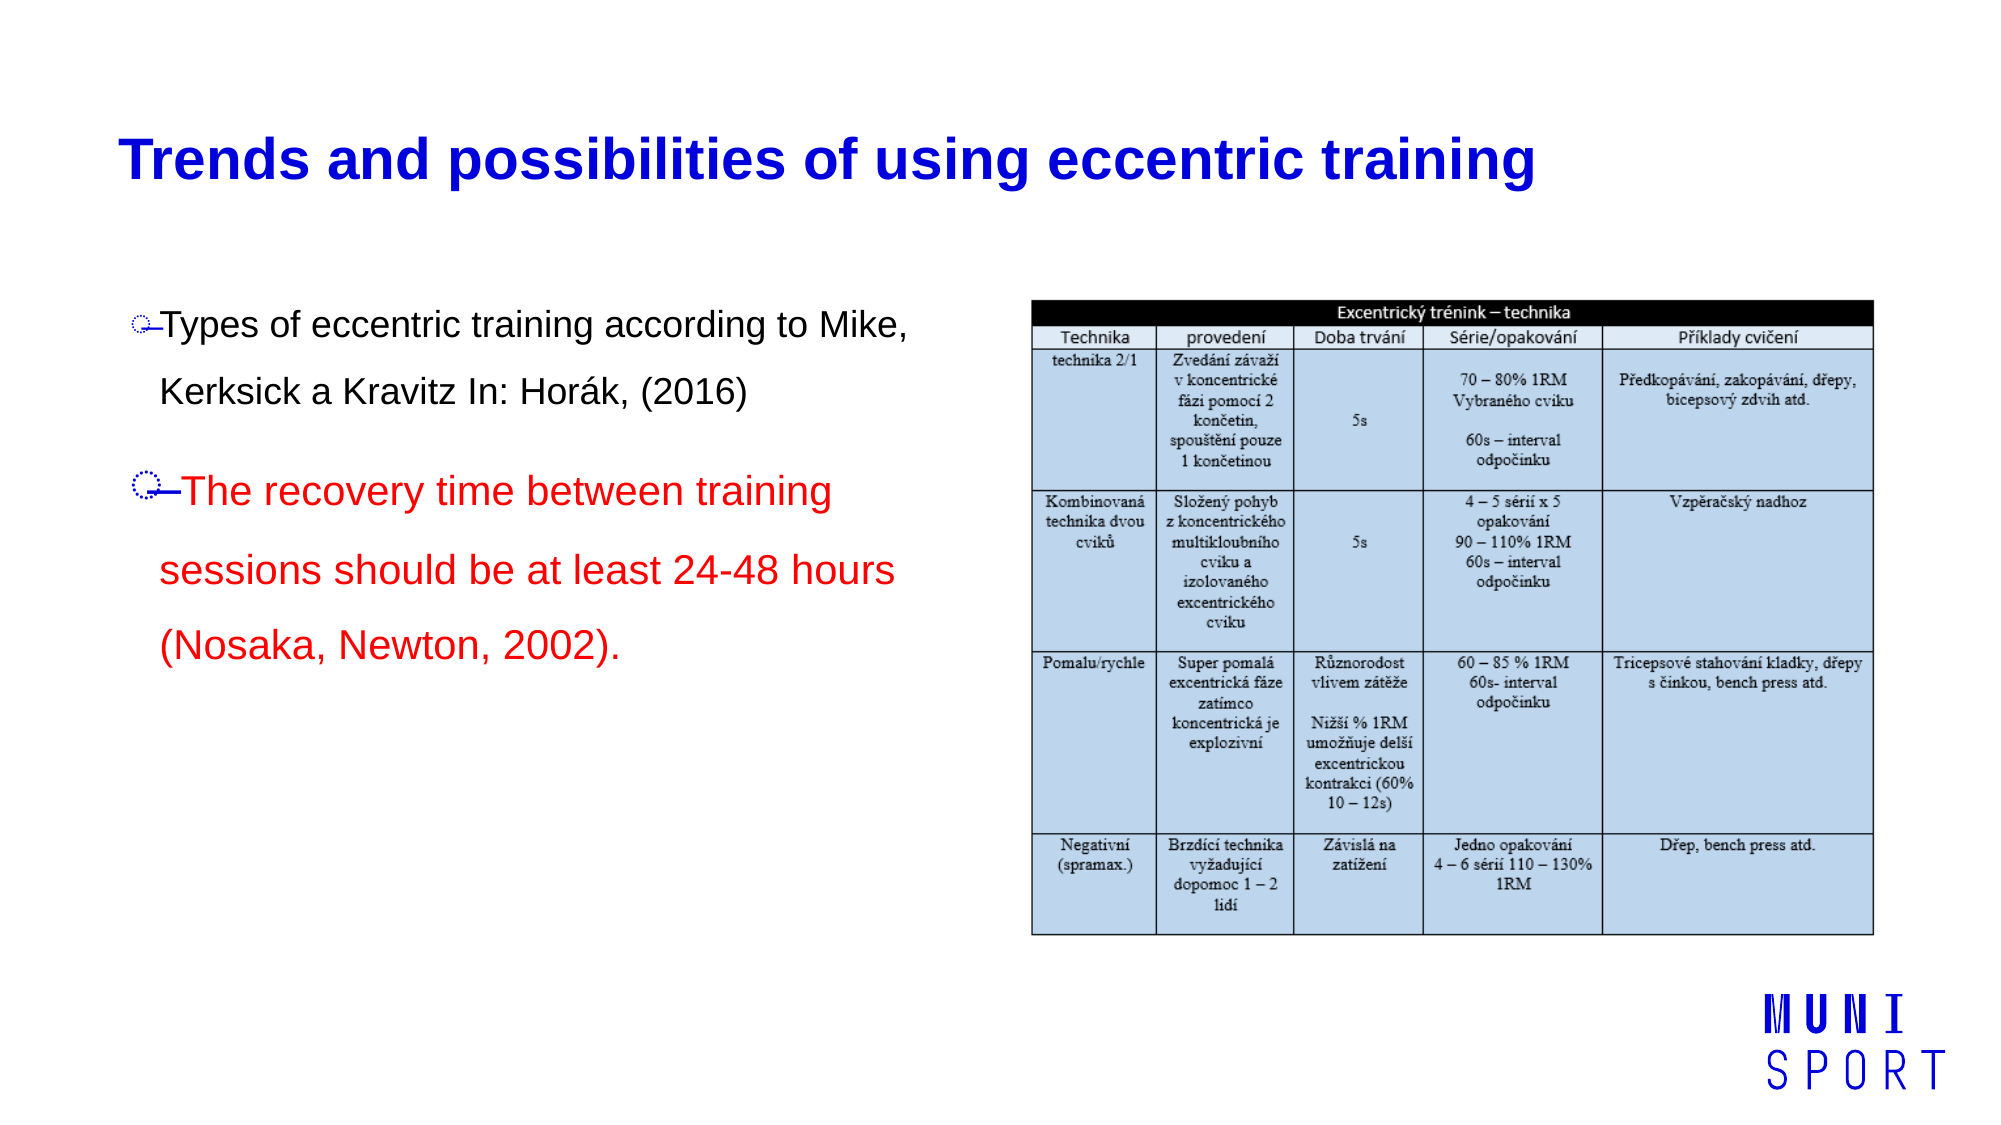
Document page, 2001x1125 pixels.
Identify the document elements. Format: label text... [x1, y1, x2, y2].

title Trends and possibilities of using eccentric training [118, 118, 1883, 193]
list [1025, 291, 1882, 943]
list Types of eccentric training according to Mike, Kerksick a Kravitz In: Horák, (2016) The recovery time between training sessions should be at least 24-48 hours (Nosaka, Newton, 2002). [118, 277, 975, 957]
